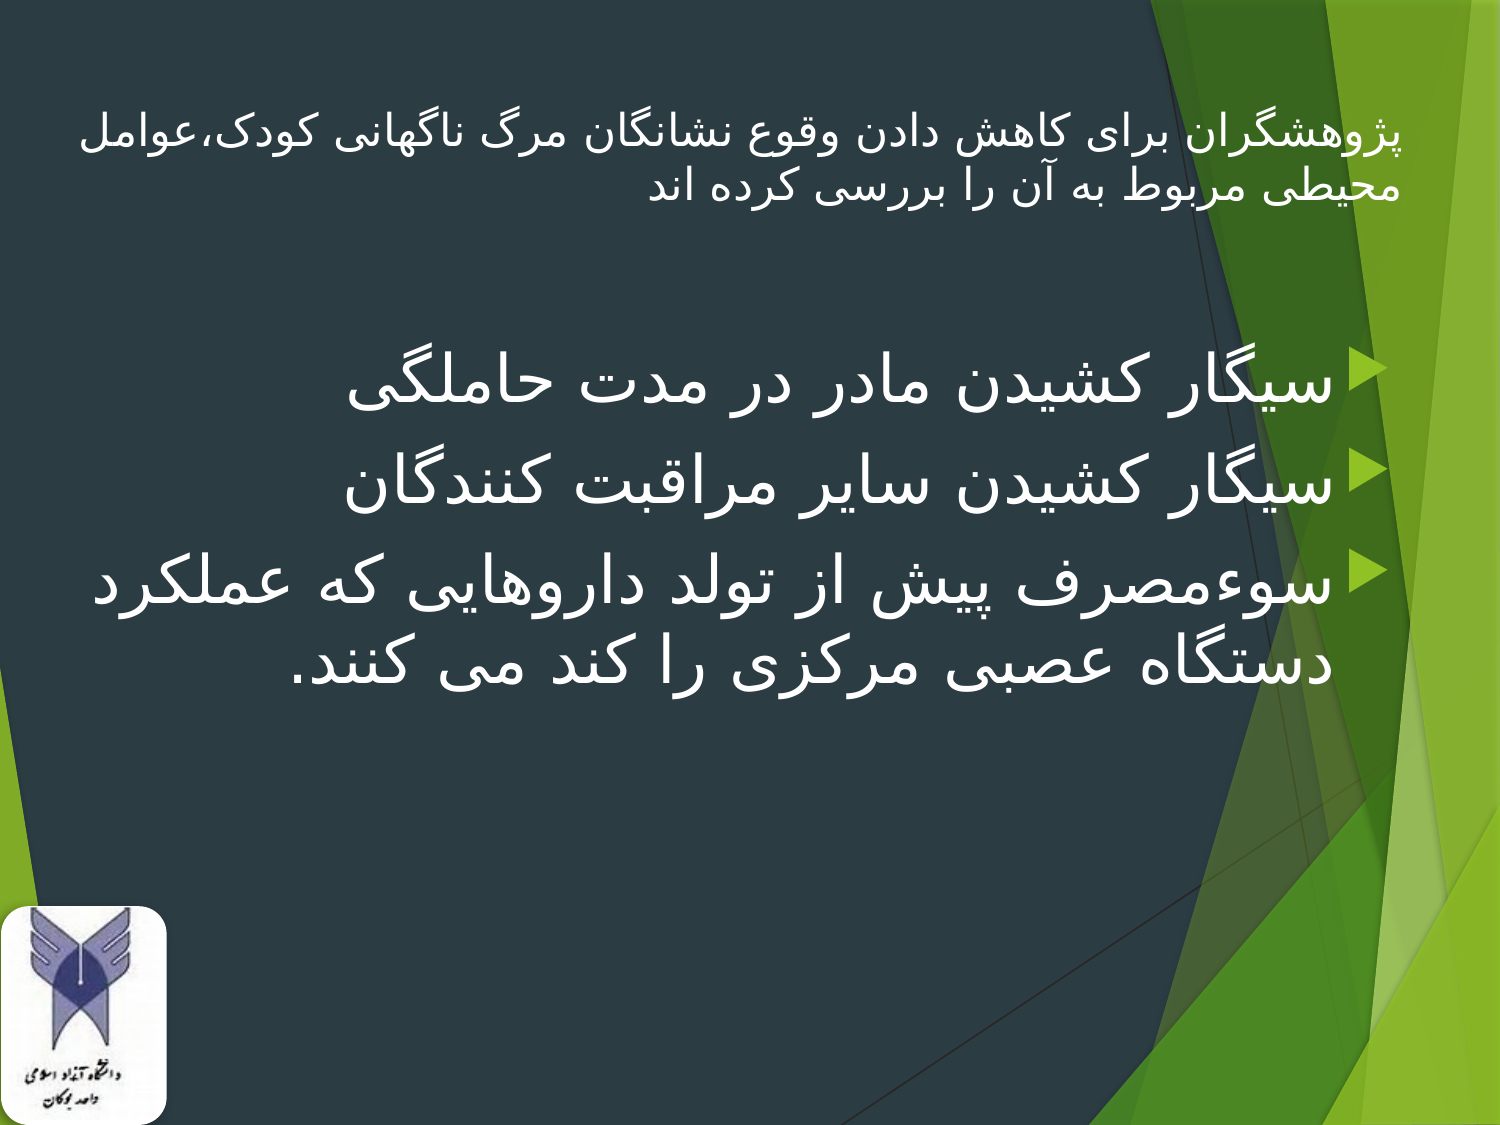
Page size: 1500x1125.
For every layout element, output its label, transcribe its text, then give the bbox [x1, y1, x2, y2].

list سیگار کشیدن مادر در مدت حاملگی سیگار کشیدن سایر مراقبت کنندگان سوءمصرف پیش از تولد داروهایی که عملکرد دستگاه عصبی مرکزی را کند می کنند. [58, 328, 1409, 1071]
title پژوهشگران برای کاهش دادن وقوع نشانگان مرگ ناگهانی کودک،عوامل محیطی مربوط به آن را بررسی کرده اند [0, 93, 1418, 282]
picture [0, 905, 168, 1125]
